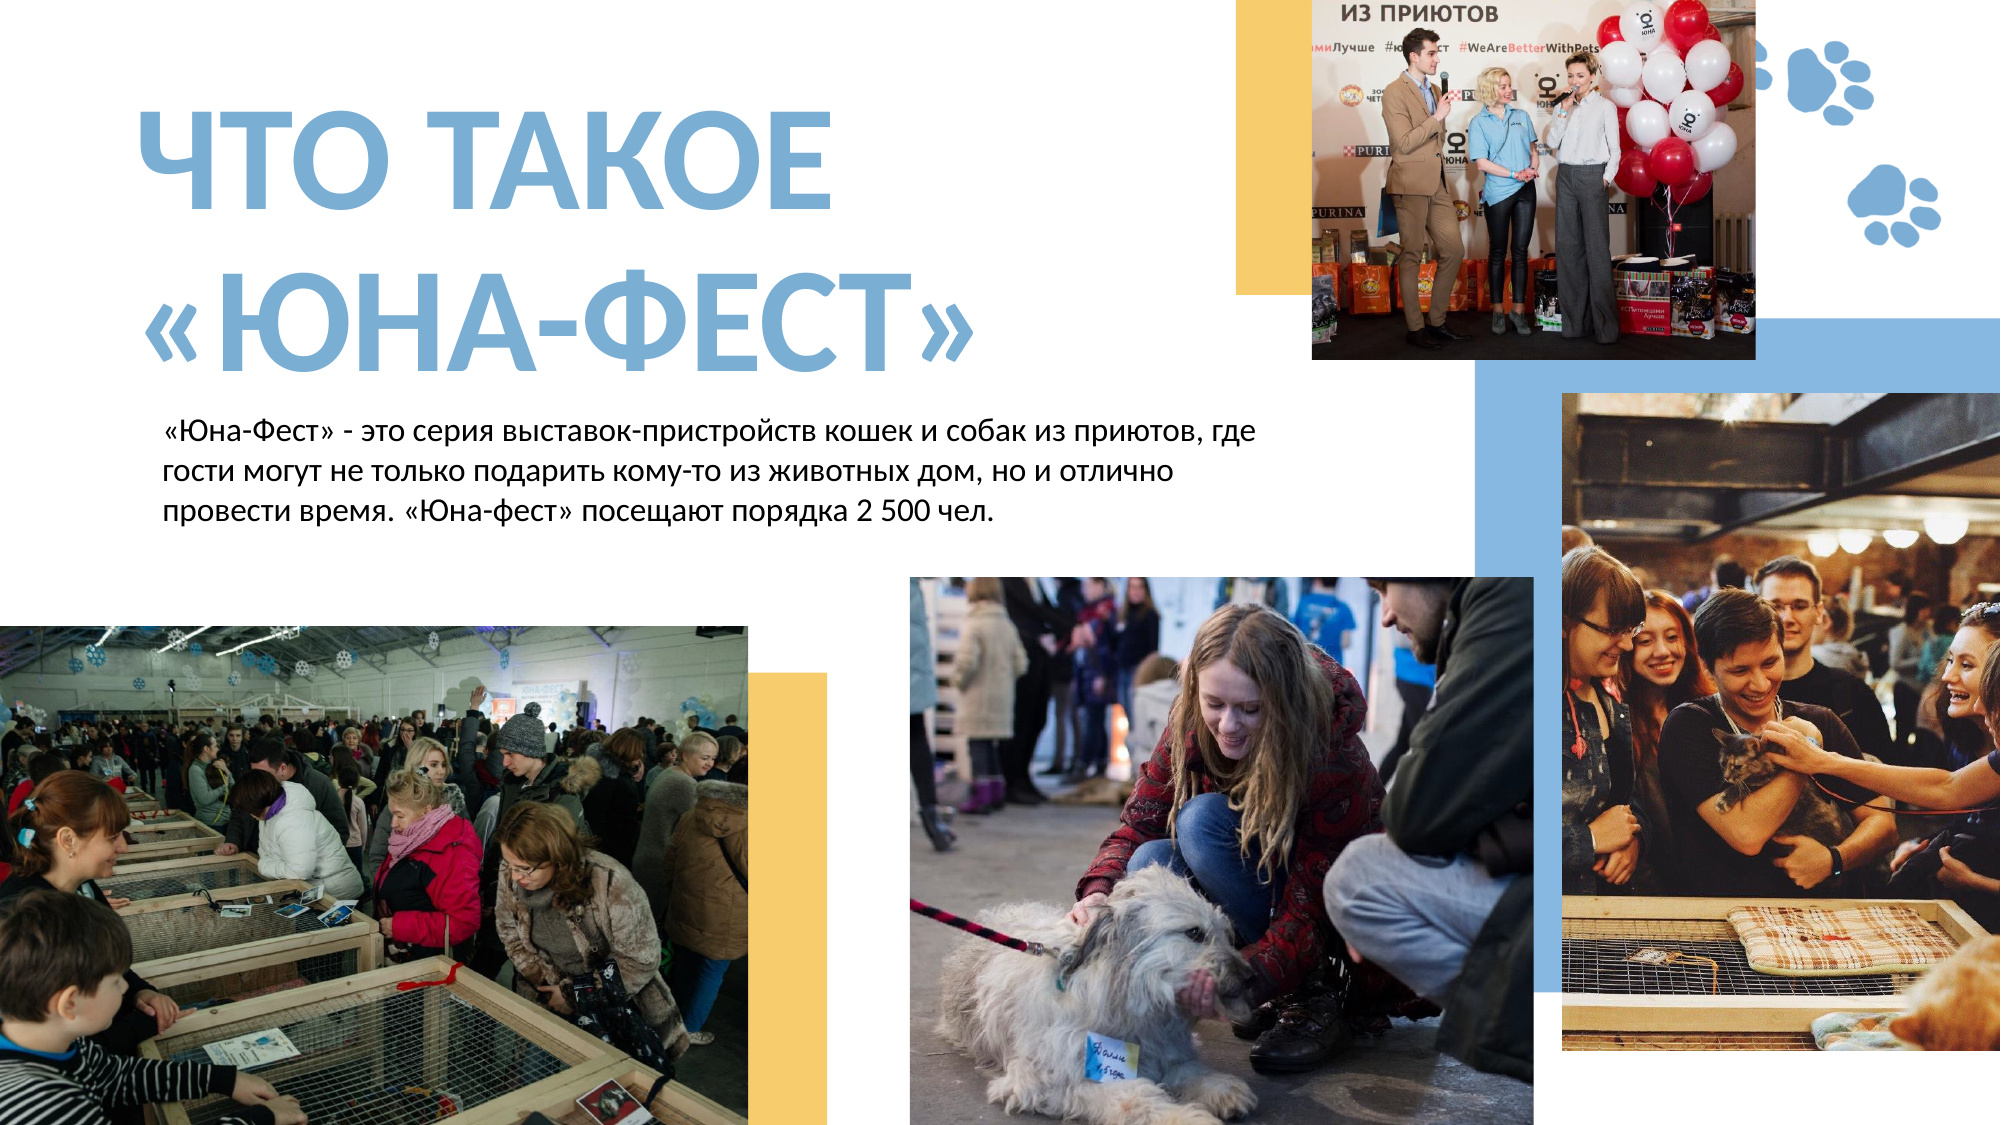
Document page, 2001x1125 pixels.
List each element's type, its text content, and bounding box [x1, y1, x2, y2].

text_box [1562, 393, 2000, 1051]
text_box [1235, 0, 1311, 296]
title ЧТО ТАКОЕ «ЮНА-ФЕСТ» [119, 72, 1057, 442]
text_box [0, 626, 749, 1125]
text_box [1311, 0, 1756, 360]
text_box «Юна-Фест» - это серия выставок-пристройств кошек и собак из приютов, где гости могут не только подарить кому-то из животных дом, но и отлично провести время. «Юна-фест» посещают порядка 2 500 чел. [147, 401, 1273, 536]
picture [1491, 0, 2001, 365]
text_box [749, 672, 828, 1125]
text_box [909, 577, 1534, 1125]
text_box [1474, 317, 2000, 993]
